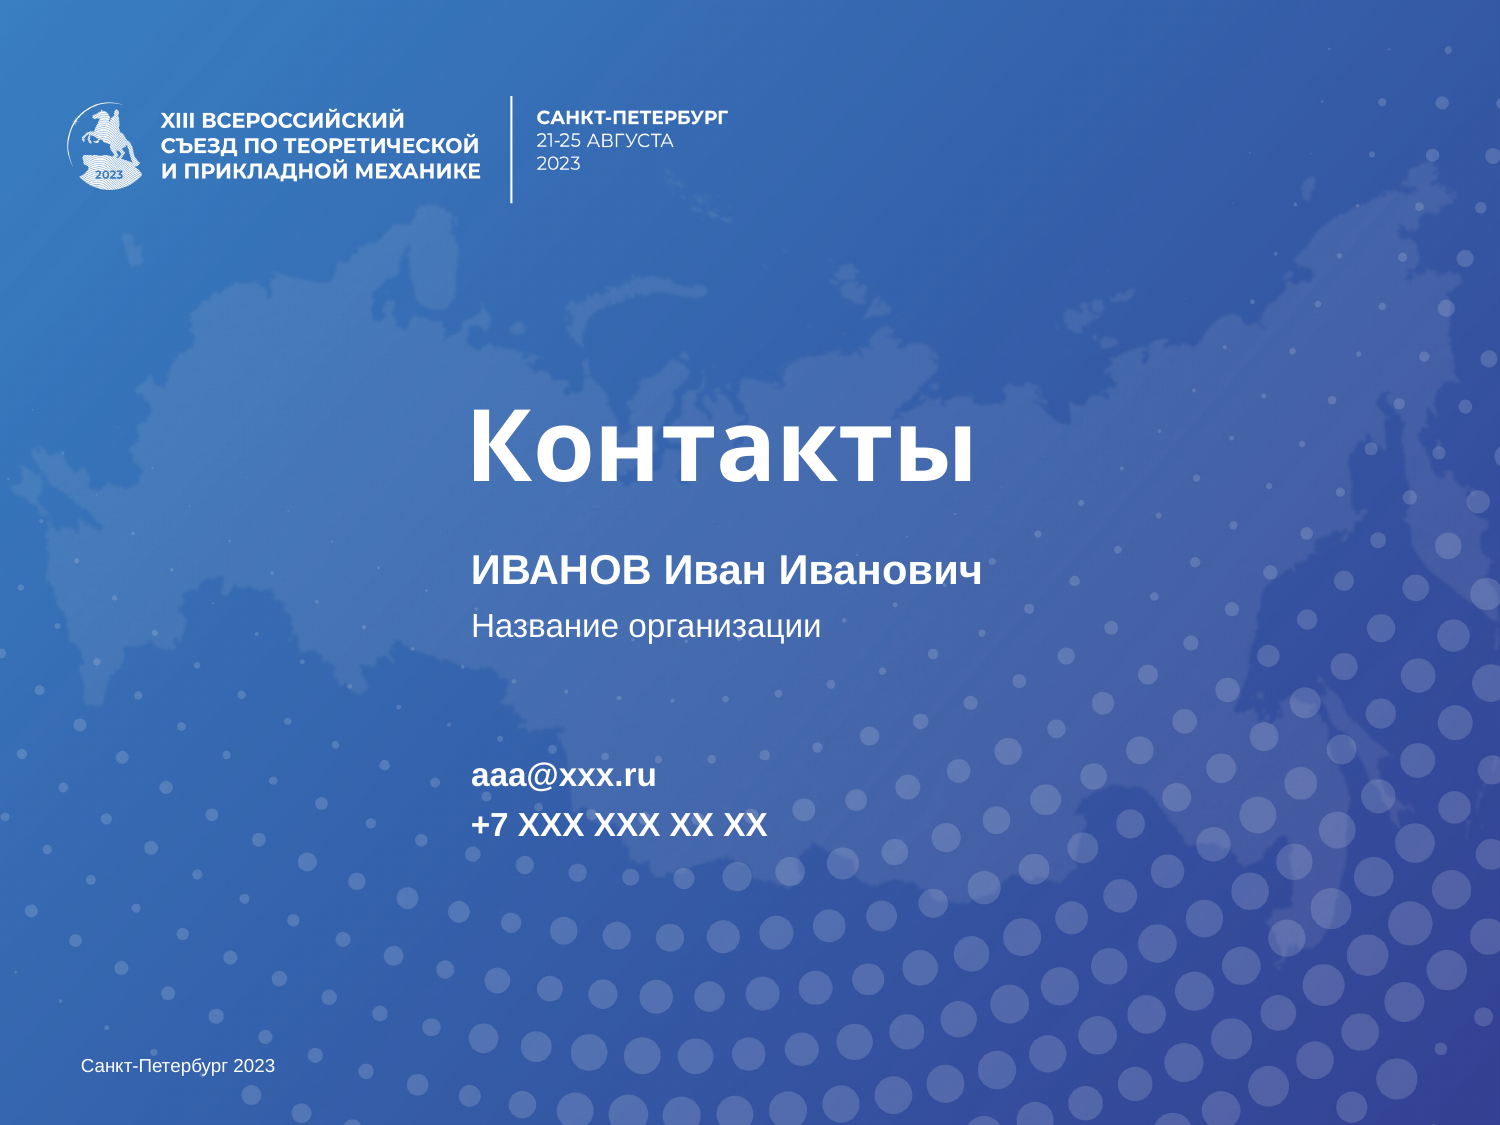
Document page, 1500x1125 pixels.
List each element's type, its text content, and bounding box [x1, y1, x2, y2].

list Контакты [450, 387, 1022, 466]
text_box ИВАНОВ Иван Иванович [455, 541, 1063, 596]
list aaa@xxx.ru [455, 749, 757, 800]
text_box +7 XXX XXX XX XX [455, 800, 795, 855]
text_box Название организации [455, 601, 982, 702]
picture [0, 0, 1500, 1125]
